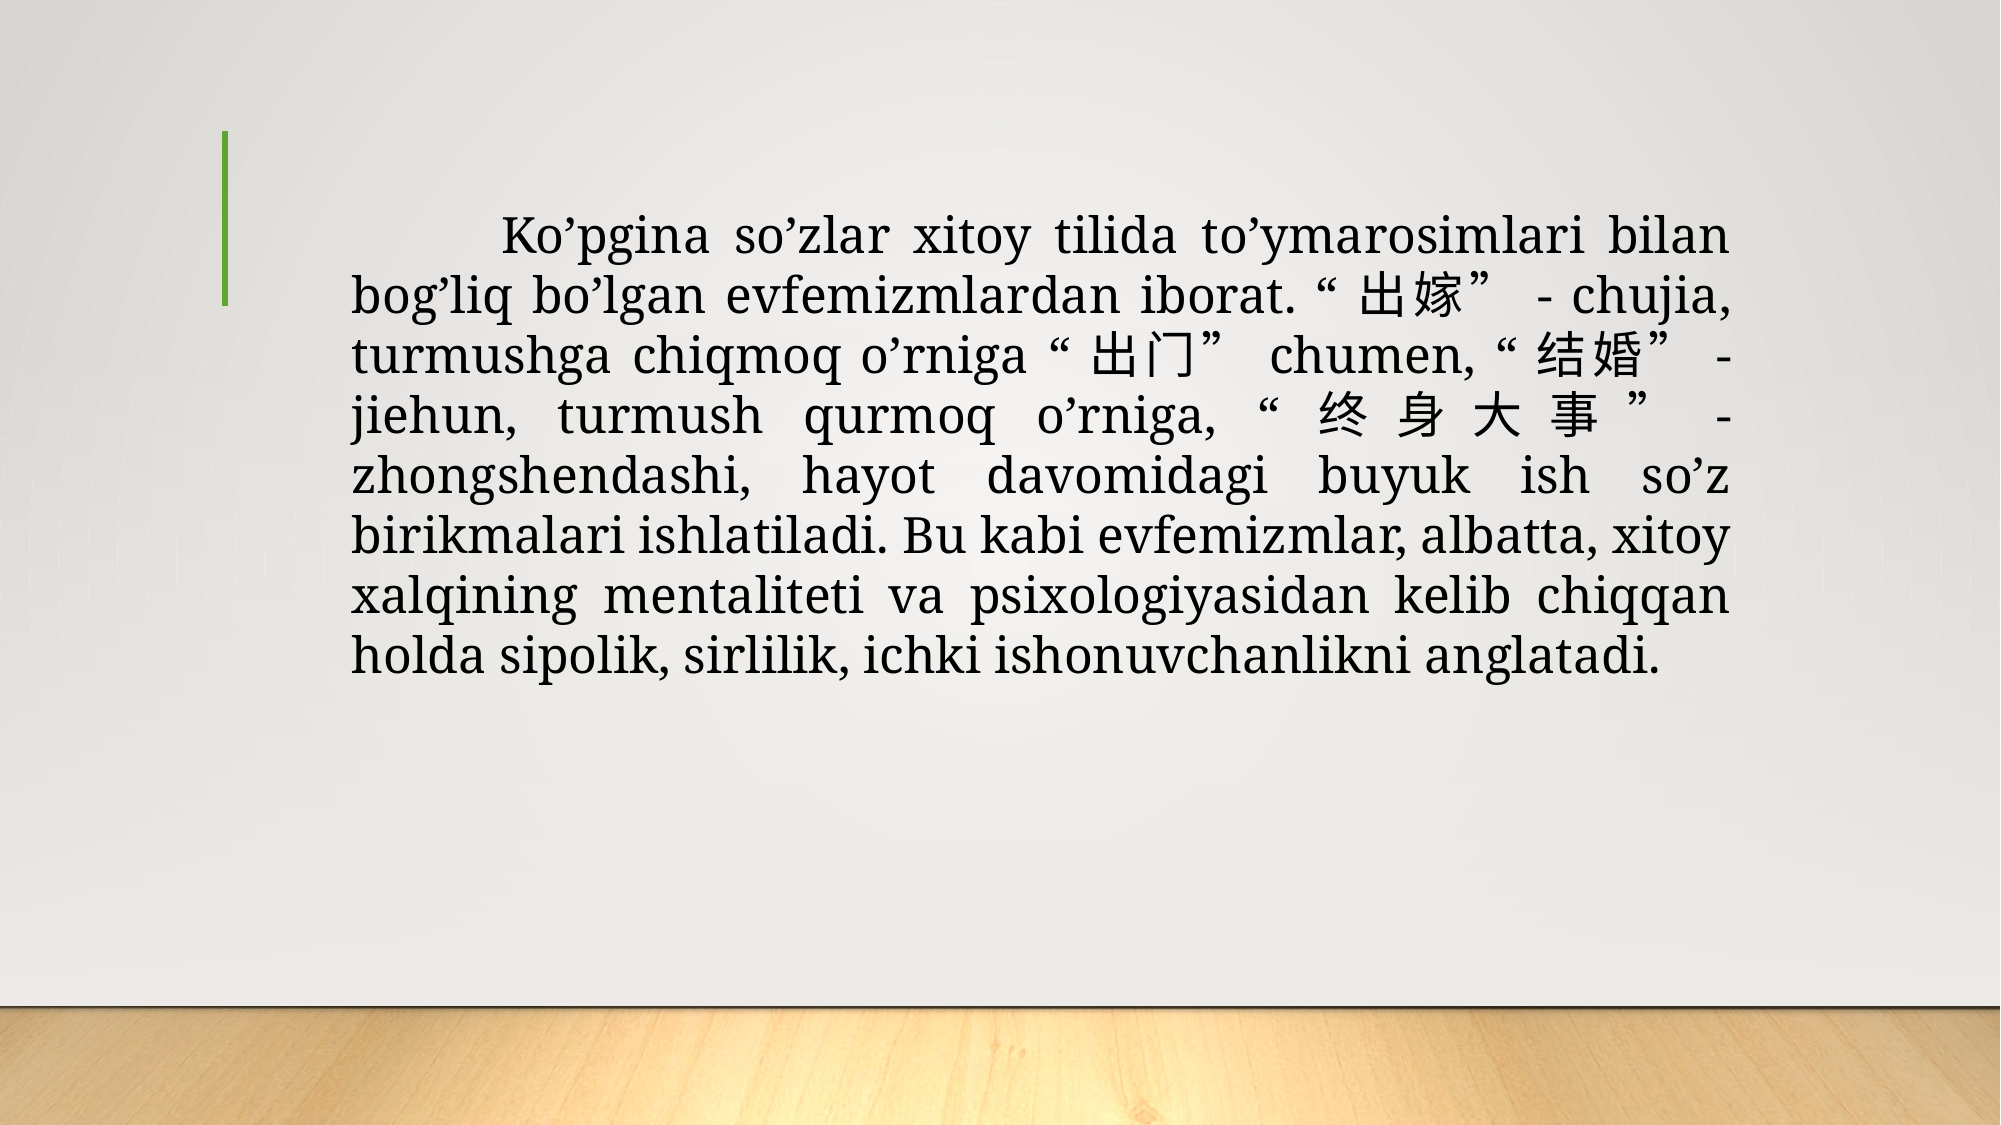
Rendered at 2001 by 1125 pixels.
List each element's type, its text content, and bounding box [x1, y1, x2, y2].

picture [0, 1006, 2000, 1125]
text_box Ko’pgina so’zlar xitoy tilida to’ymarosimlari bilan bog’liq bo’lgan evfemizmlardan iborat. “出嫁”- chujia, turmushga chiqmoq o’rniga “出门”chumen, “结婚”-jiehun, turmush qurmoq o’rniga, “终身大事”-zhongshendashi, hayot davomidagi buyuk ish so’z birikmalari ishlatiladi. Bu kabi evfemizmlar, albatta, xitoy xalqining mentaliteti va psixologiyasidan kelib chiqqan holda sipolik, sirlilik, ichki ishonuvchanlikni anglatadi. [337, 196, 1747, 691]
